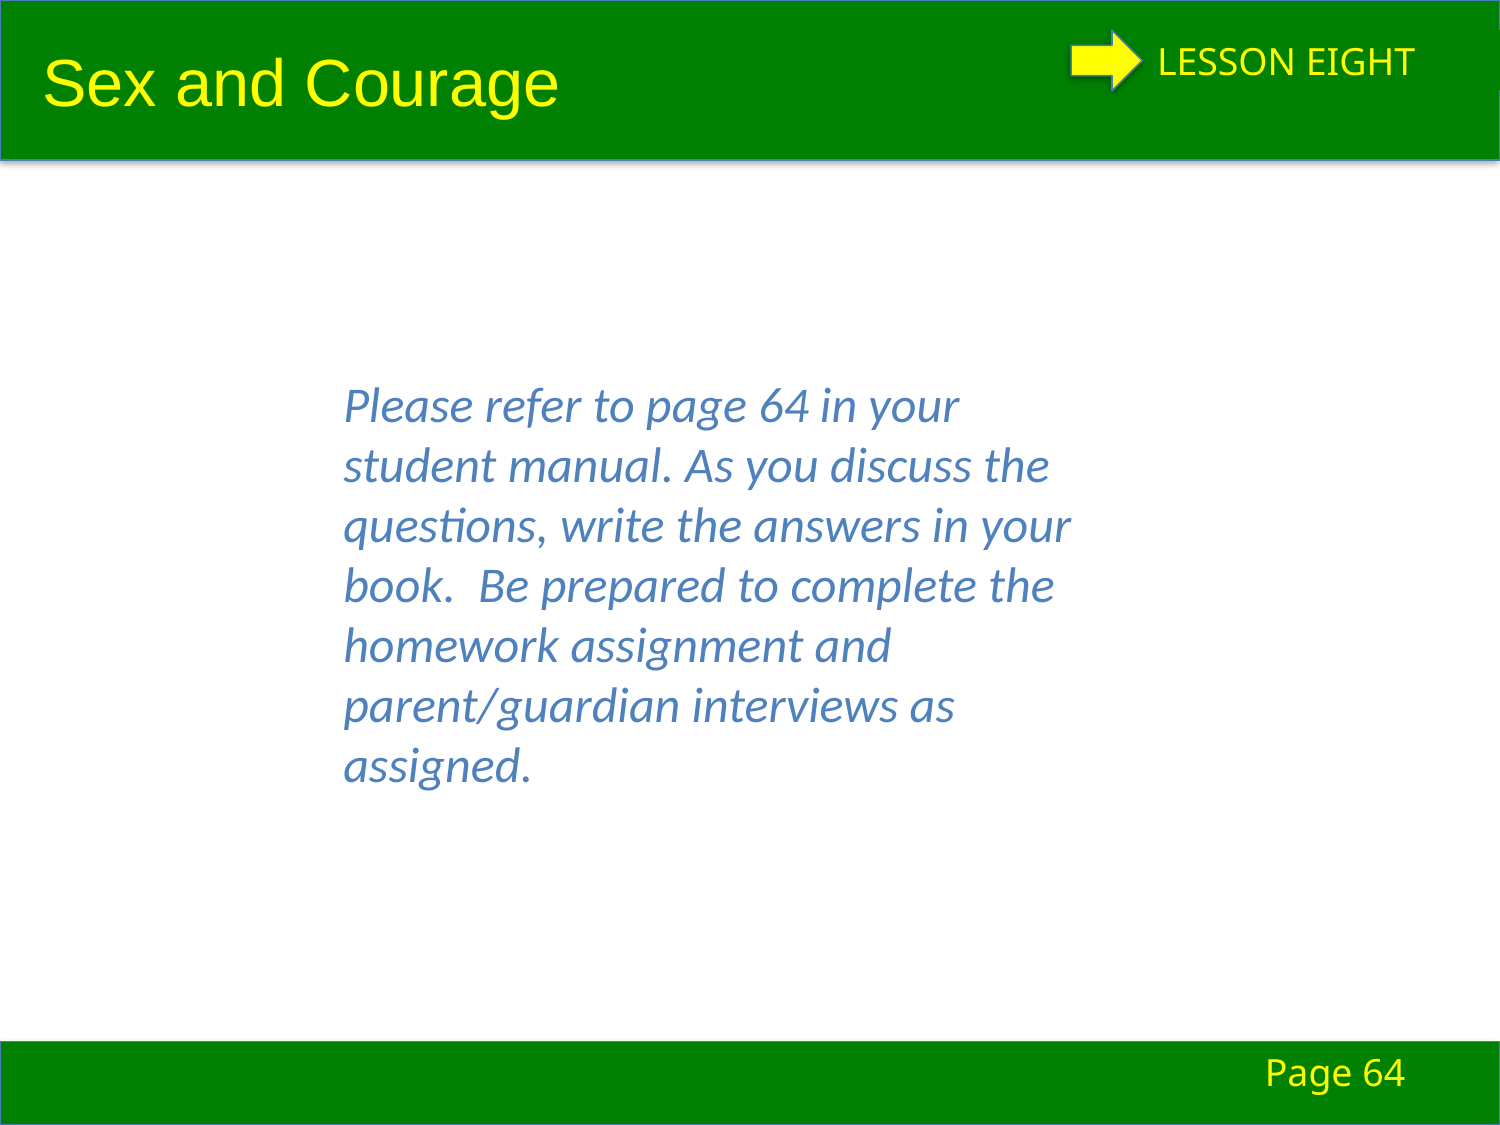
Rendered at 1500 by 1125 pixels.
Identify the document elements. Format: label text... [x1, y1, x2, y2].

text_box Page 64 [1250, 1041, 1477, 1102]
text_box Please refer to page 64 in your student manual. As you discuss the questions, write the answers in your book. Be prepared to complete the homework assignment and parent/guardian interviews as assigned. [328, 364, 1134, 850]
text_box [0, 0, 1500, 161]
text_box [0, 1041, 1500, 1125]
